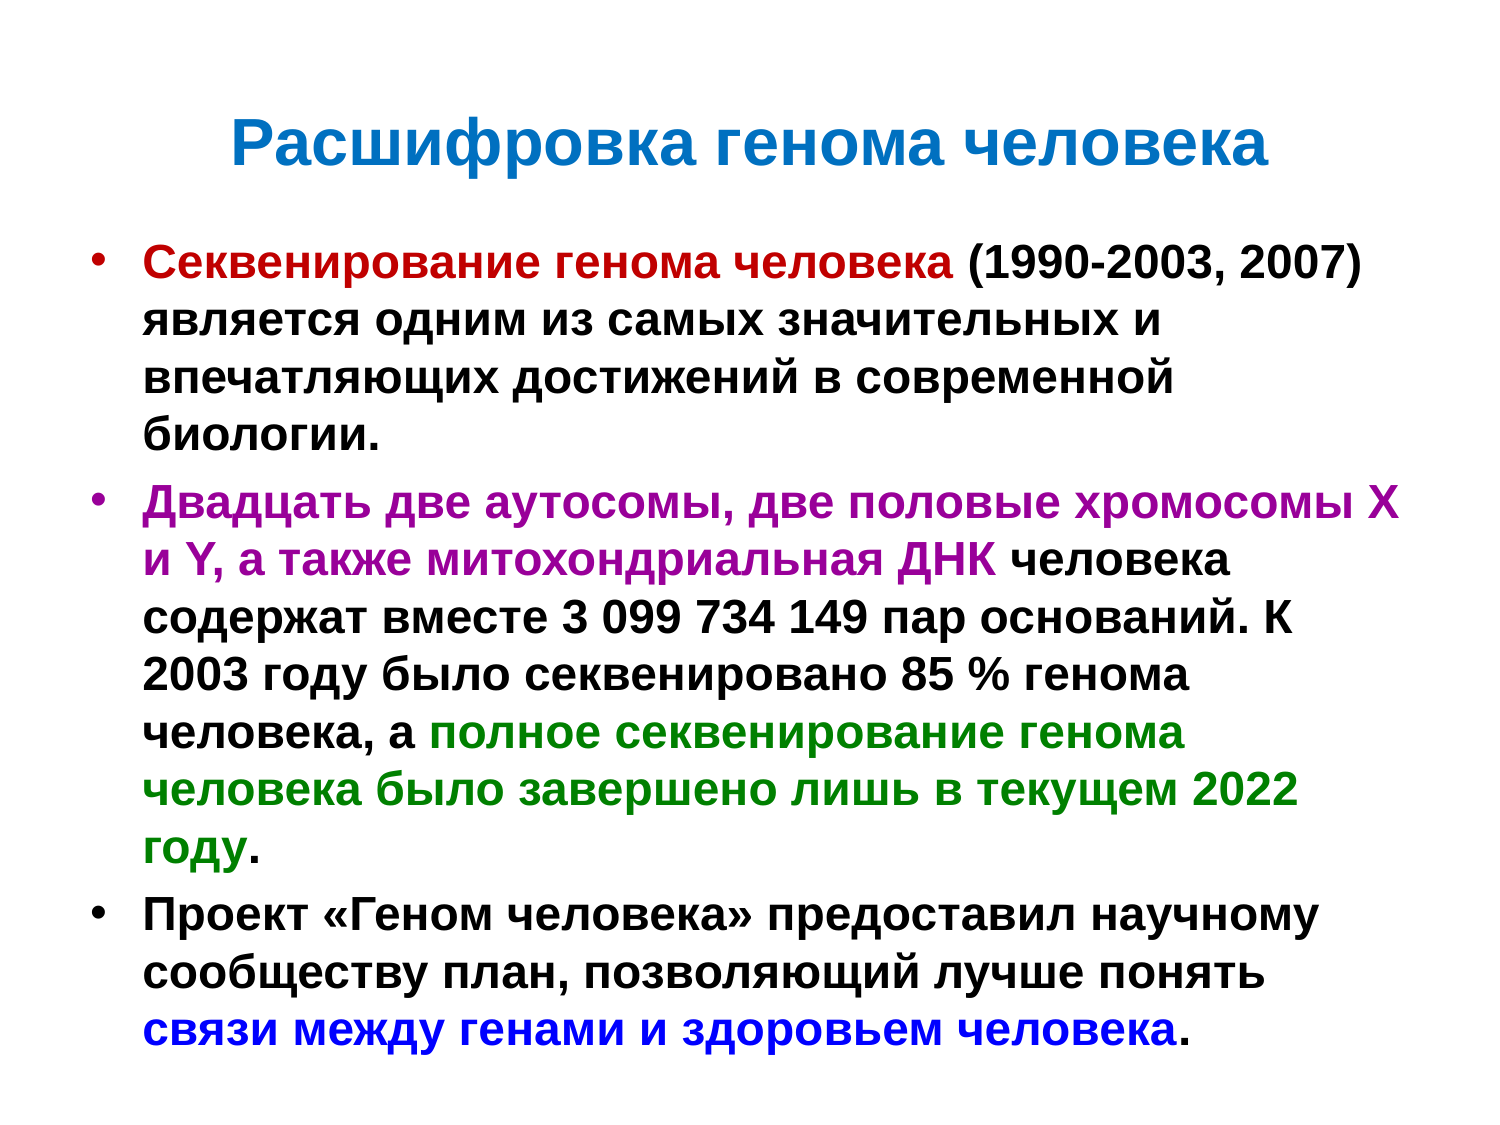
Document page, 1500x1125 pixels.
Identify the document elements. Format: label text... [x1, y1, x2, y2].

title Расшифровка генома человека [75, 45, 1425, 222]
list Секвенирование генома человека (1990-2003, 2007) является одним из самых значительных и впечатляющих достижений в современной биологии. Двадцать две аутосомы, две половые хромосомы Х и Y, а также митохондриальная ДНК человека содержат вместе 3 099 734 149 пар оснований. К 2003 году было секвенировано 85 % генома человека, а полное секвенирование генома человека было завершено лишь в текущем 2022 году. Проект «Геном человека» предоставил научному сообществу план, позволяющий лучше понять связи между генами и здоровьем человека. [75, 222, 1425, 1067]
